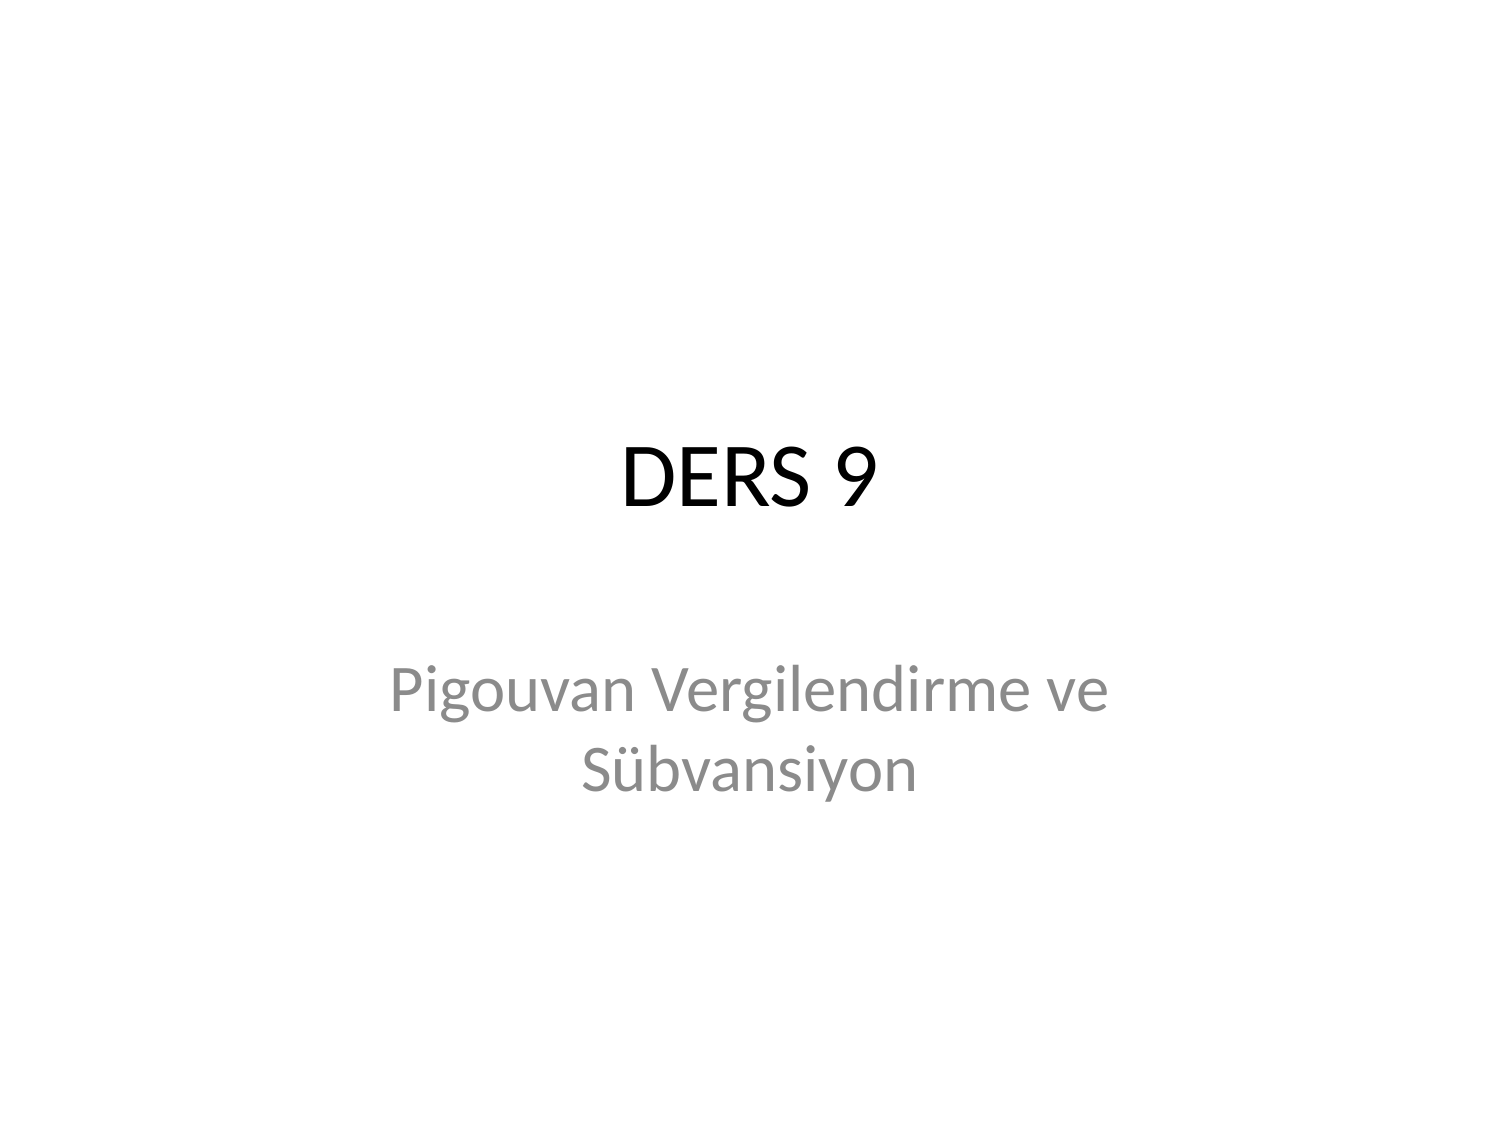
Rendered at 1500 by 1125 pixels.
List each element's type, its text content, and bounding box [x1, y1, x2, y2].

title DERS 9 [112, 349, 1388, 591]
subtitle Pigouvan Vergilendirme ve Sübvansiyon [225, 637, 1275, 925]
